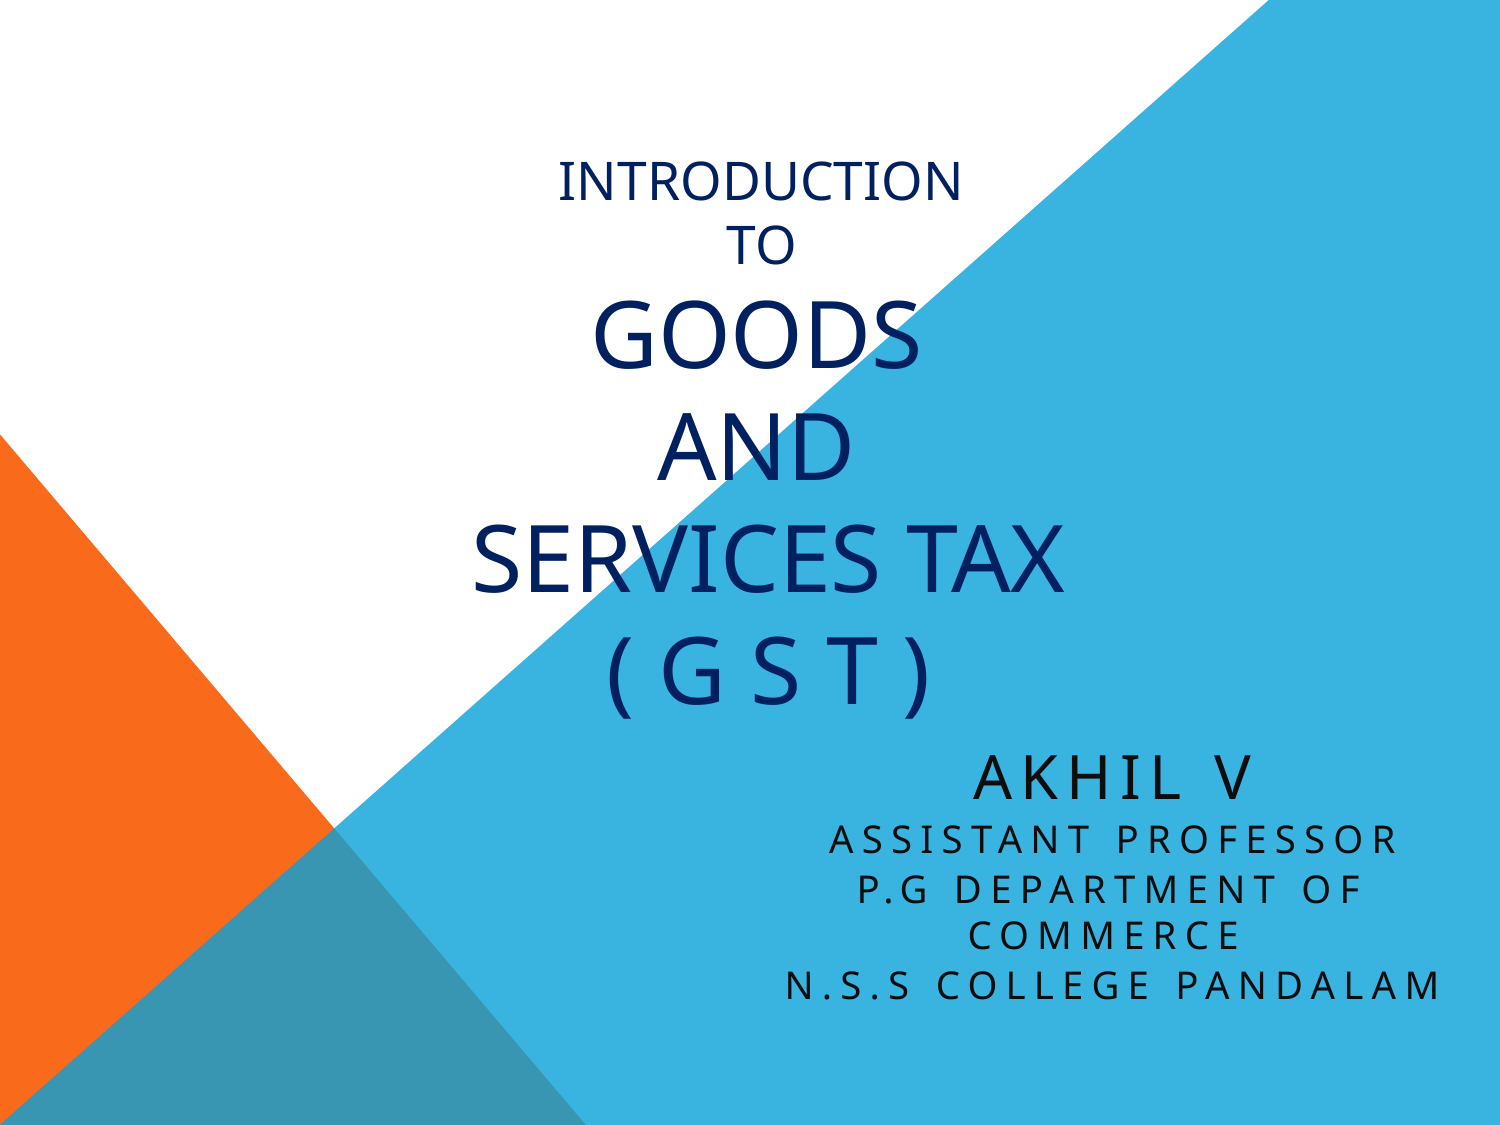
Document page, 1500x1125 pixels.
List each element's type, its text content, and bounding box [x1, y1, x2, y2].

subtitle AKHIL V Assistant Professor P.G Department of Commerce N.S.S College Pandalam [762, 725, 1463, 1063]
title INTRODUCTION TO Goods and ServiceS Tax ( g s t ) [112, 137, 1425, 725]
